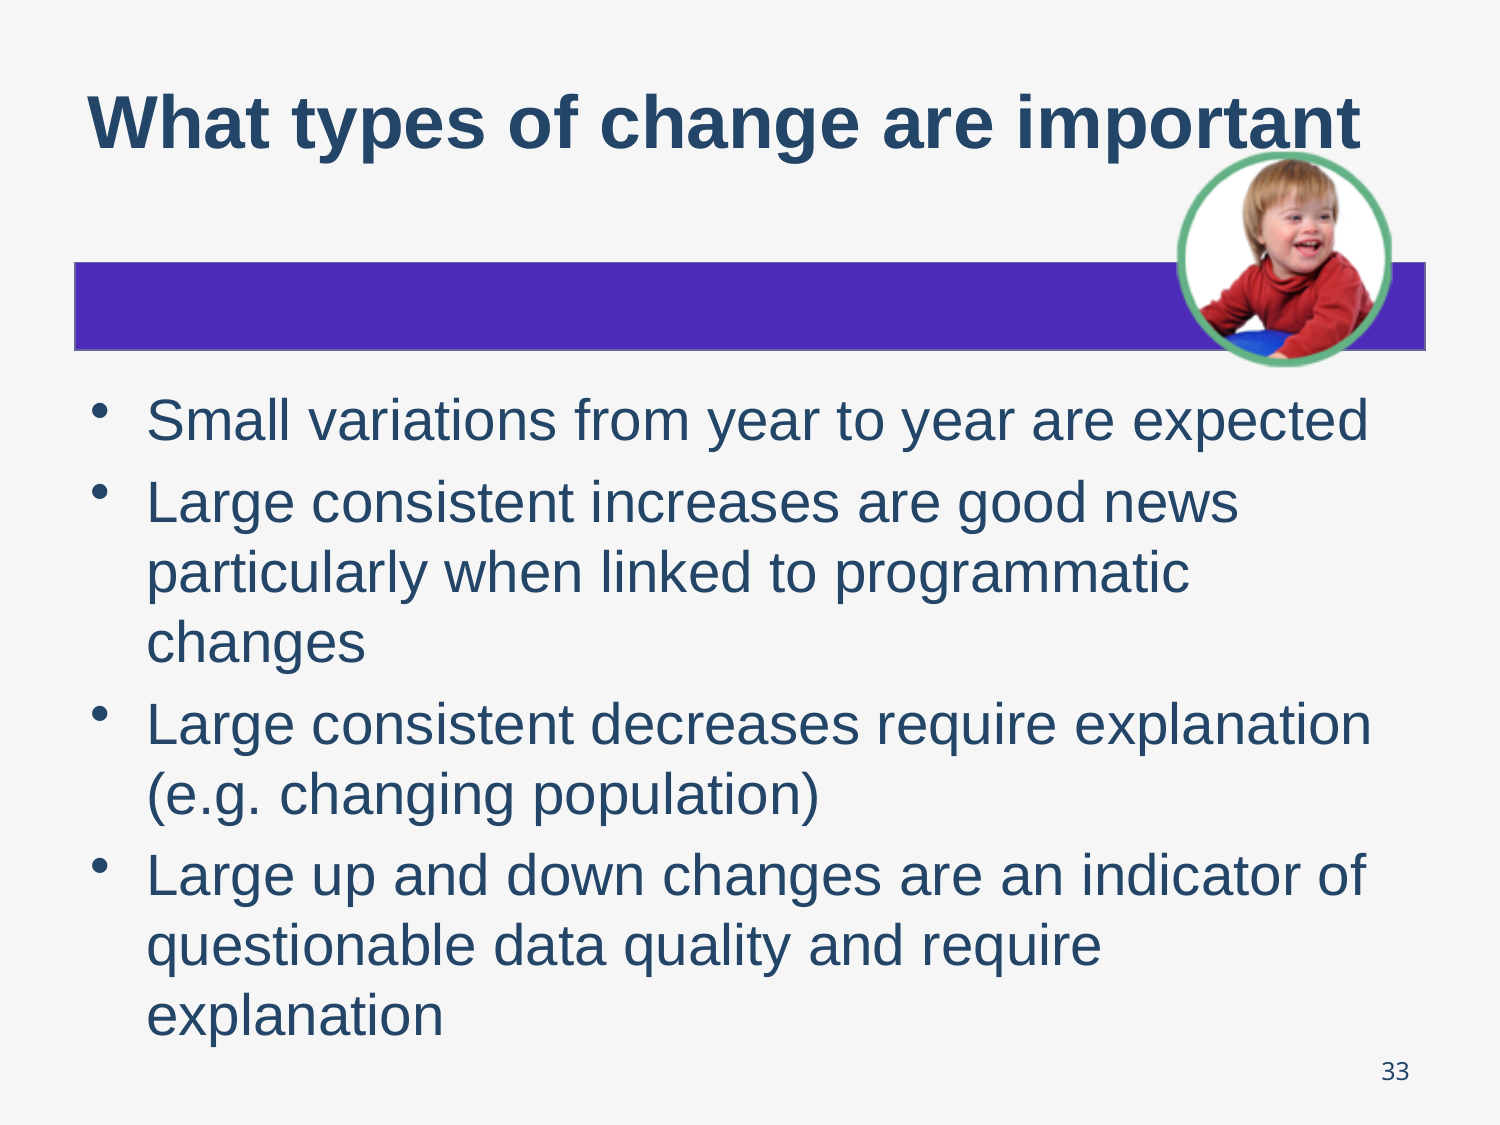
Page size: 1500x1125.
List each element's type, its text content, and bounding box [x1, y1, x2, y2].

list Small variations from year to year are expected Large consistent increases are good news particularly when linked to programmatic changes Large consistent decreases require explanation (e.g. changing population) Large up and down changes are an indicator of questionable data quality and require explanation [74, 374, 1426, 1006]
title What types of change are important [62, 24, 1388, 213]
picture [1175, 148, 1400, 370]
slide_number 33 [1074, 1042, 1425, 1103]
